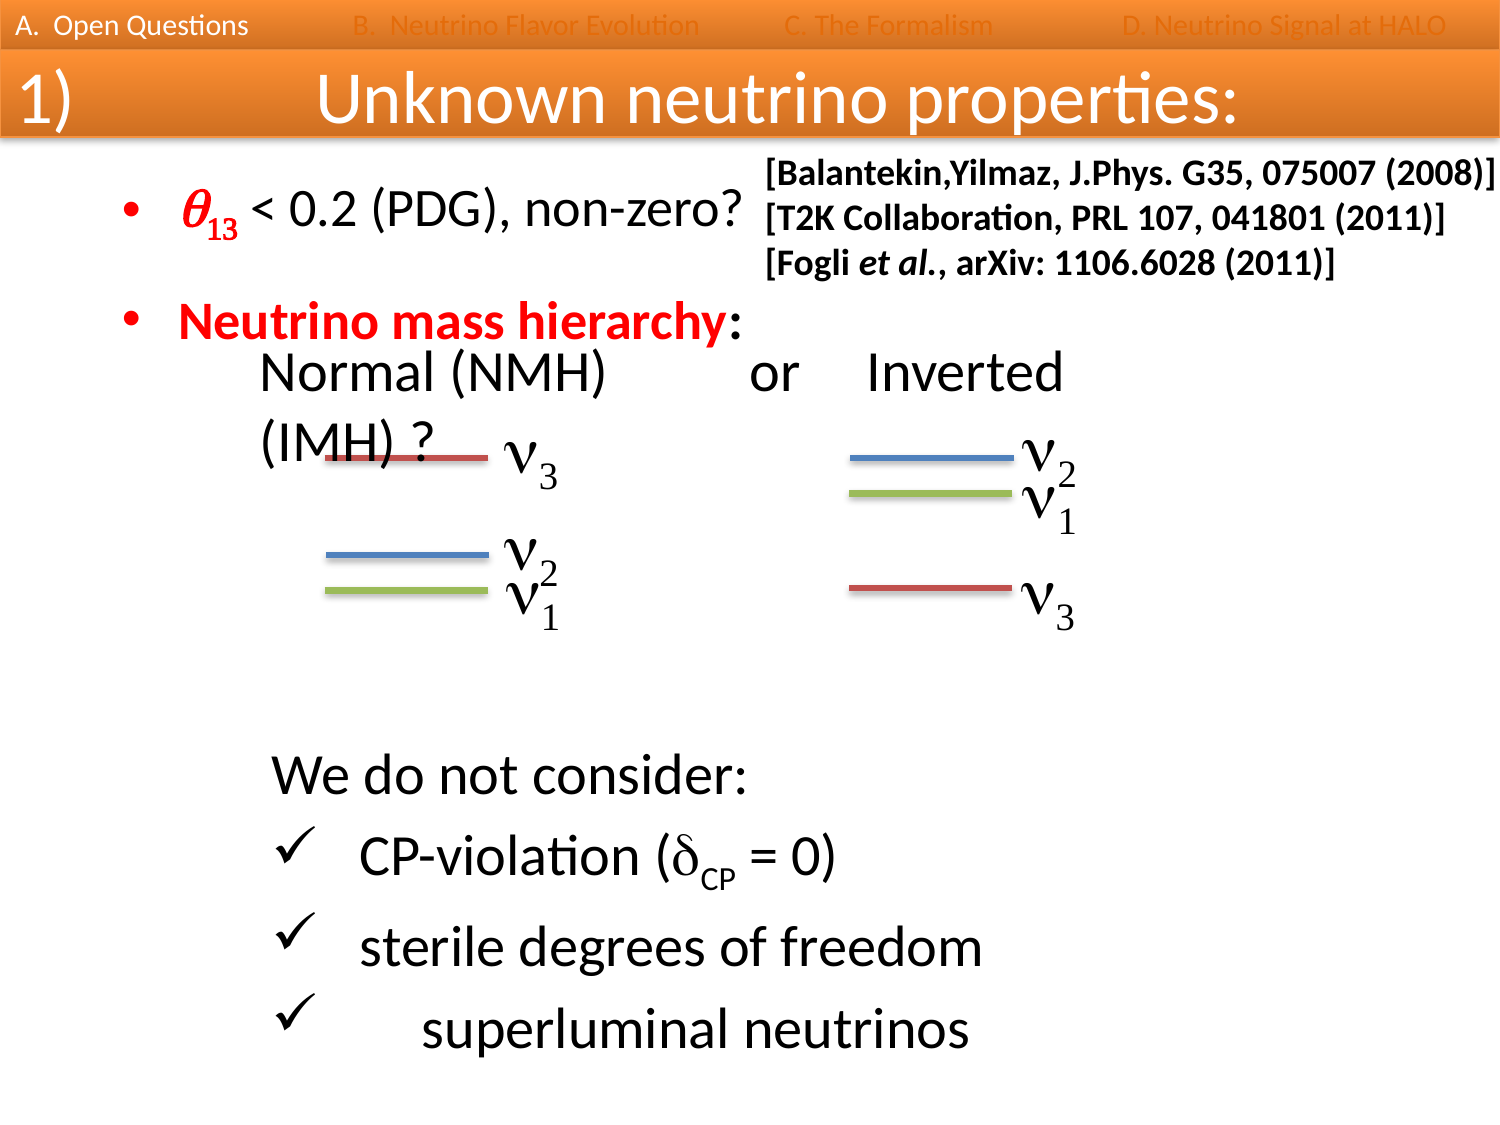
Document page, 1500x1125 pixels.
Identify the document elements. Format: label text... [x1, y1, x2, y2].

text_box Normal (NMH) or Inverted (IMH) ? [29, 326, 1252, 481]
text_box A. Open Questions B. Neutrino Flavor Evolution C. The Formalism D. Neutrino Signal at HALO [0, 0, 1500, 49]
text_box 1) Unknown neutrino properties: [0, 50, 1500, 138]
text_box [Balantekin,Yilmaz, J.Phys. G35, 075007 (2008)] [T2K Collaboration, PRL 107, 041801 (2011)] [Fogli et al., arXiv: 1106.6028 (2011)] [750, 145, 1500, 291]
list q13 < 0.2 (PDG), non-zero? Neutrino mass hierarchy: We do not consider: CP-violation (dCP = 0) sterile degrees of freedom superluminal neutrinos [41, 146, 1459, 1088]
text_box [324, 396, 1155, 637]
